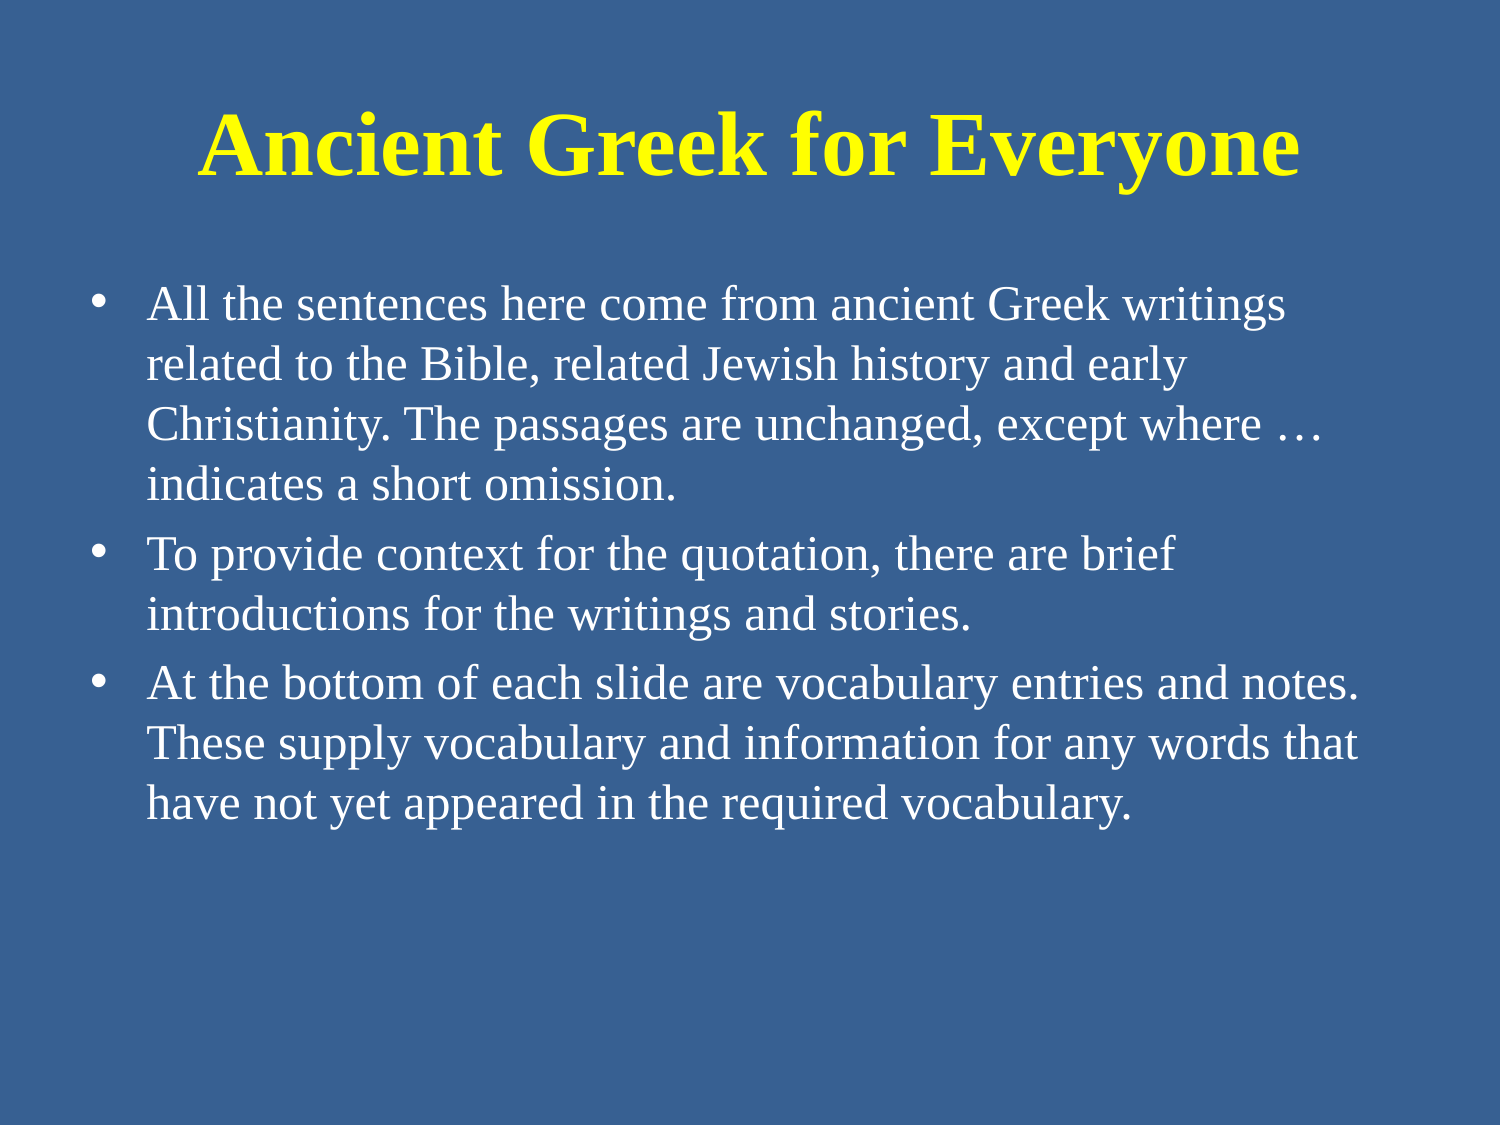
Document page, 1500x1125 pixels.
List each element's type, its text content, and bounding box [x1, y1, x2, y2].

list All the sentences here come from ancient Greek writings related to the Bible, related Jewish history and early Christianity. The passages are unchanged, except where … indicates a short omission. To provide context for the quotation, there are brief introductions for the writings and stories. At the bottom of each slide are vocabulary entries and notes. These supply vocabulary and information for any words that have not yet appeared in the required vocabulary. [75, 262, 1425, 1063]
title Ancient Greek for Everyone [75, 45, 1425, 233]
